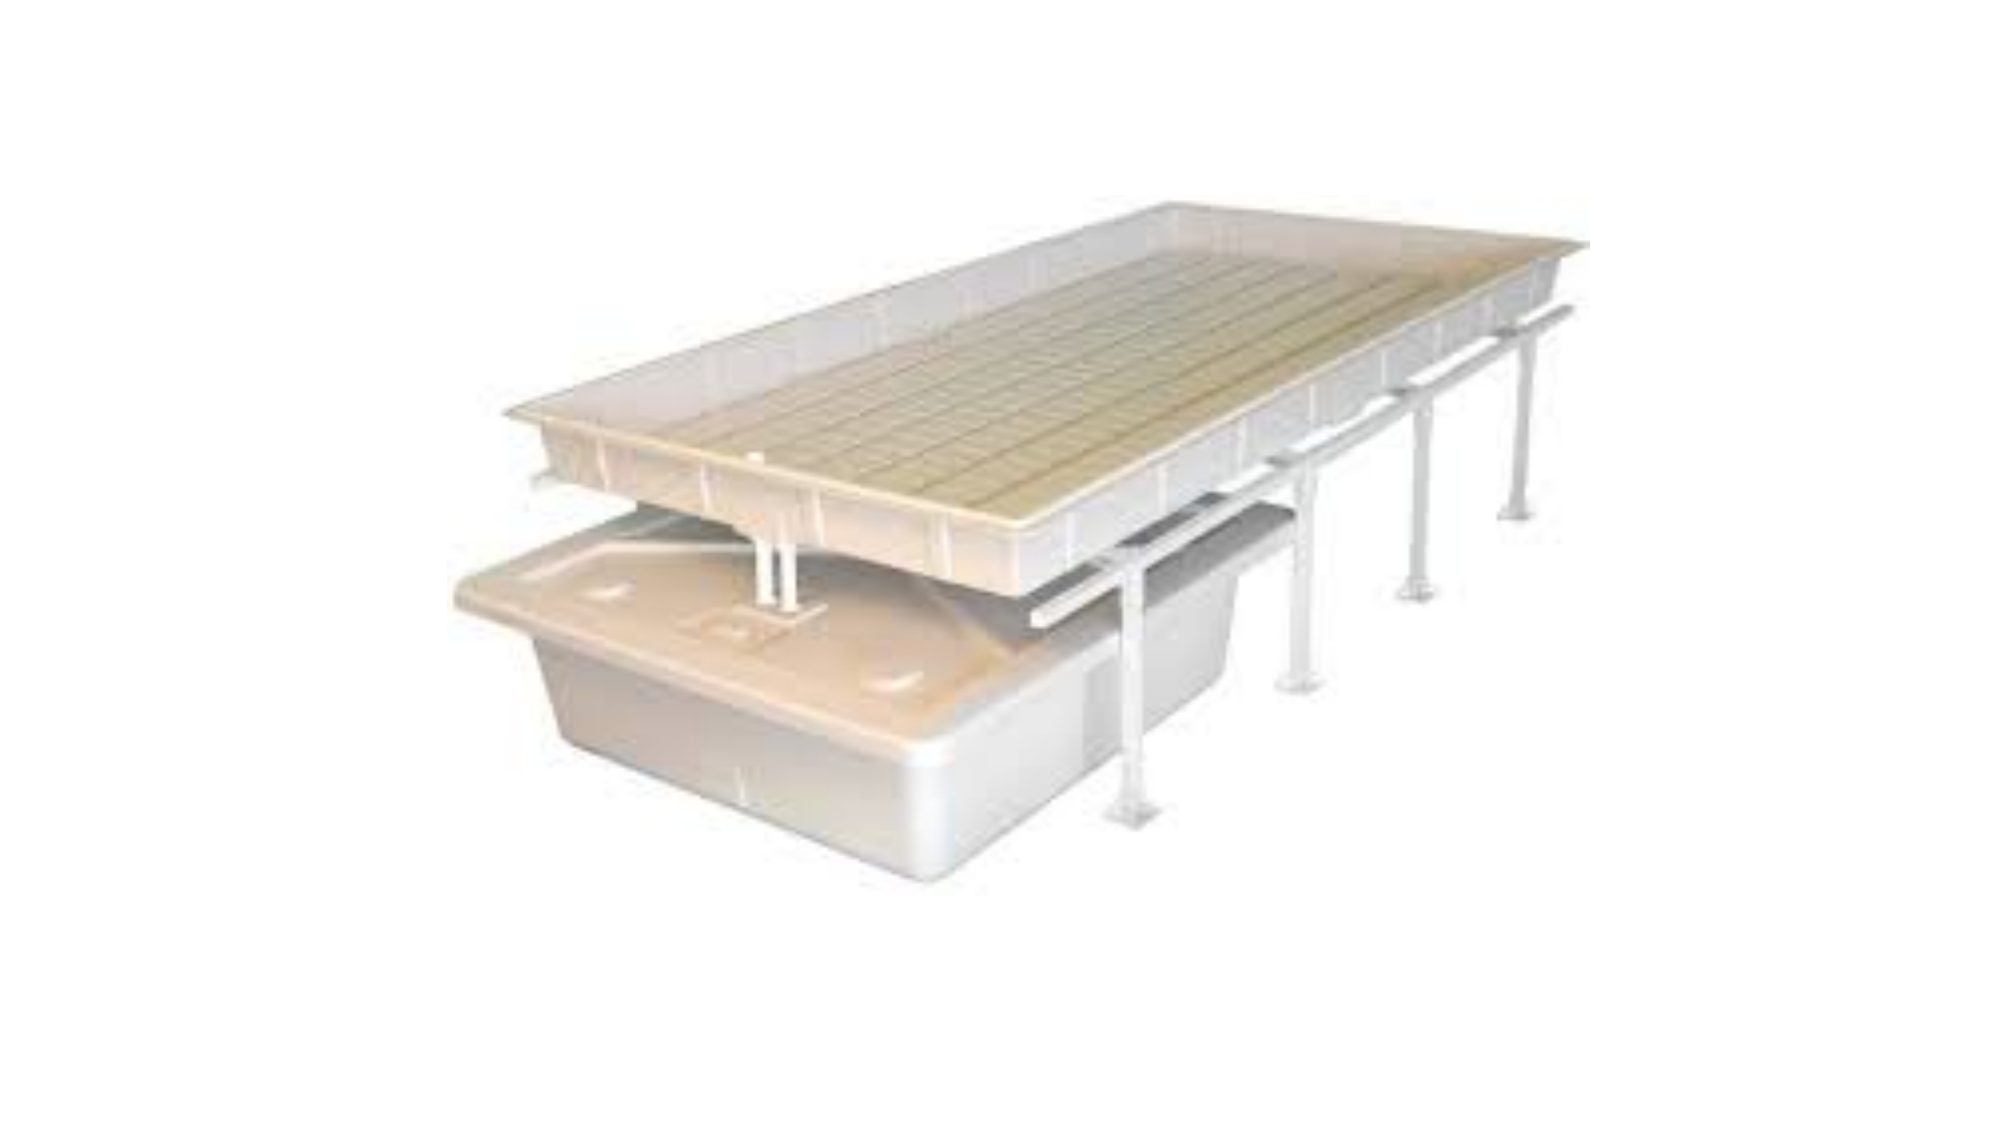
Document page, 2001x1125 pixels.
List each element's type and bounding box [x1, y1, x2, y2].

list [447, 195, 1590, 896]
